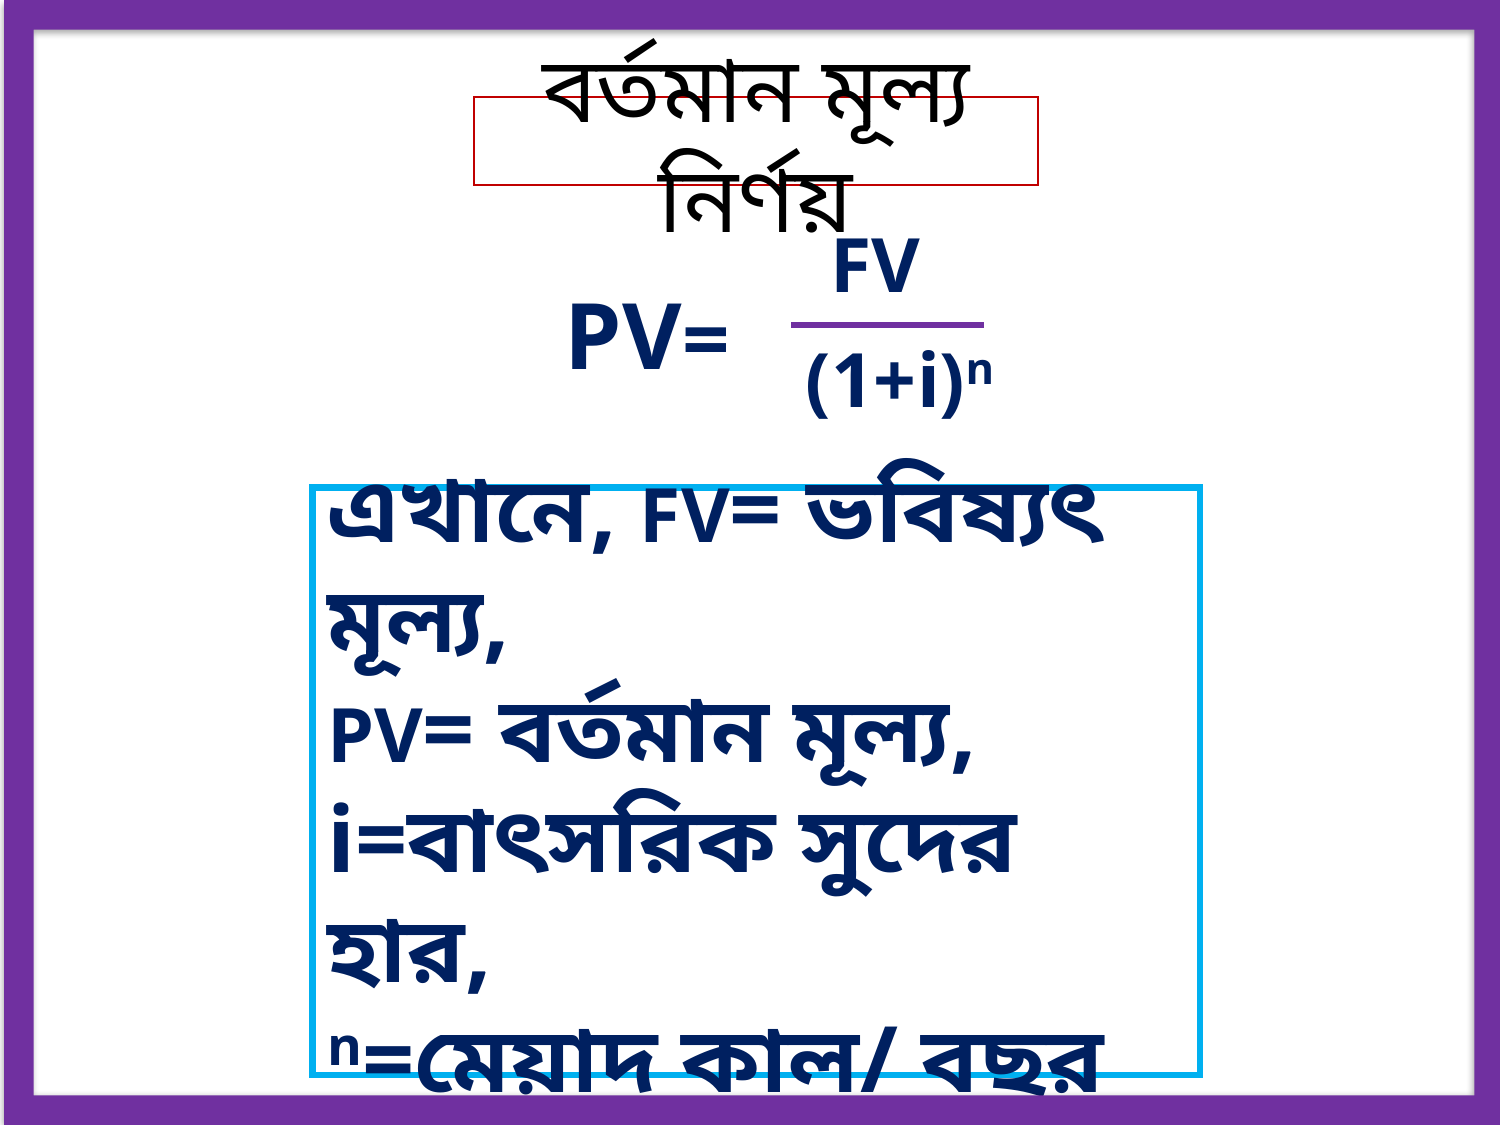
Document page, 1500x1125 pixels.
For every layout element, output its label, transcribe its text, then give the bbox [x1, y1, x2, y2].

text_box এখানে, FV= ভবিষ্যৎ মূল্য, PV= বর্তমান মূল্য, i=বাৎসরিক সুদের হার, n=মেয়াদ কাল/ বছর [311, 486, 1201, 1076]
text_box [3, 0, 1500, 1125]
text_box (1+i)n [786, 332, 1013, 422]
text_box PV= [503, 276, 792, 391]
text_box FV [786, 218, 963, 307]
text_box বর্তমান মূল্য নির্ণয় [473, 96, 1039, 186]
